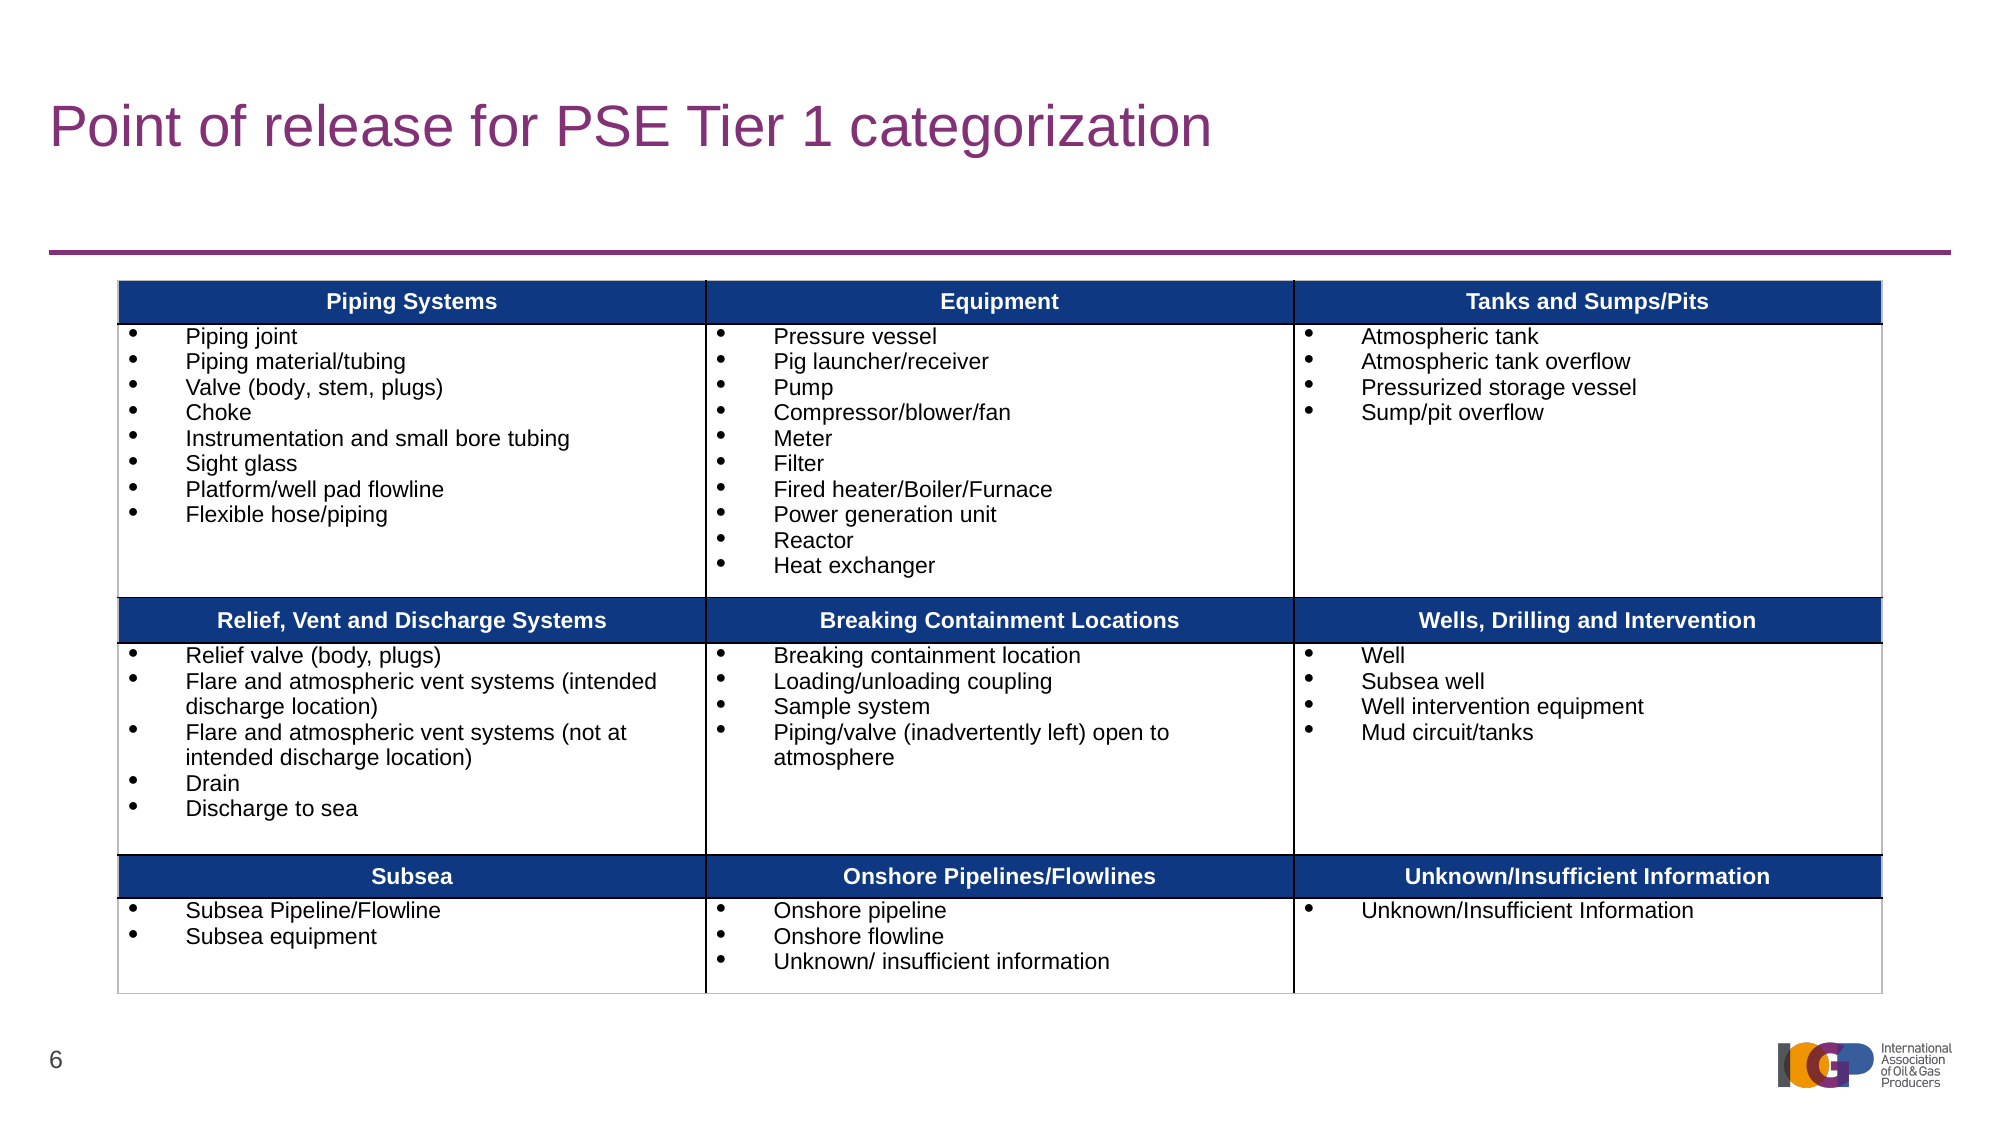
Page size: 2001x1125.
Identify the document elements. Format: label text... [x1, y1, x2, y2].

table_cell Breaking Containment Locations [707, 598, 1293, 642]
table_cell Subsea [119, 856, 705, 897]
table_header Tanks and Sumps/Pits [1295, 281, 1881, 323]
table_cell Relief, Vent and Discharge Systems [119, 598, 705, 642]
table_cell Unknown/Insufficient Information [1295, 899, 1881, 993]
table_cell Pressure vessel Pig launcher/receiver Pump Compressor/blower/fan Meter Filter Fired heater/Boiler/Furnace Power generation unit Reactor Heat exchanger [707, 325, 1293, 597]
picture [1766, 1031, 1964, 1099]
table_cell Piping joint Piping material/tubing Valve (body, stem, plugs) Choke Instrumentation and small bore tubing Sight glass Platform/well pad flowline Flexible hose/piping [119, 325, 705, 597]
table_cell Relief valve (body, plugs) Flare and atmospheric vent systems (intended discharge location) Flare and atmospheric vent systems (not at intended discharge location) Drain Discharge to sea [119, 644, 705, 854]
table_cell Wells, Drilling and Intervention [1295, 598, 1881, 642]
table_cell Atmospheric tank Atmospheric tank overflow Pressurized storage vessel Sump/pit overflow [1295, 325, 1881, 597]
table_cell Onshore Pipelines/Flowlines [707, 856, 1293, 897]
table_cell Onshore pipeline Onshore flowline Unknown/ insufficient information [707, 899, 1293, 993]
table_header Equipment [707, 281, 1293, 323]
table_cell Well Subsea well Well intervention equipment Mud circuit/tanks [1295, 644, 1881, 854]
title Point of release for PSE Tier 1 categorization [49, 88, 1951, 238]
table_cell Breaking containment location Loading/unloading coupling Sample system Piping/valve (inadvertently left) open to atmosphere [707, 644, 1293, 854]
table_cell Unknown/Insufficient Information [1295, 856, 1881, 897]
table_cell Subsea Pipeline/Flowline Subsea equipment [119, 899, 705, 993]
table_header Piping Systems [119, 281, 705, 323]
